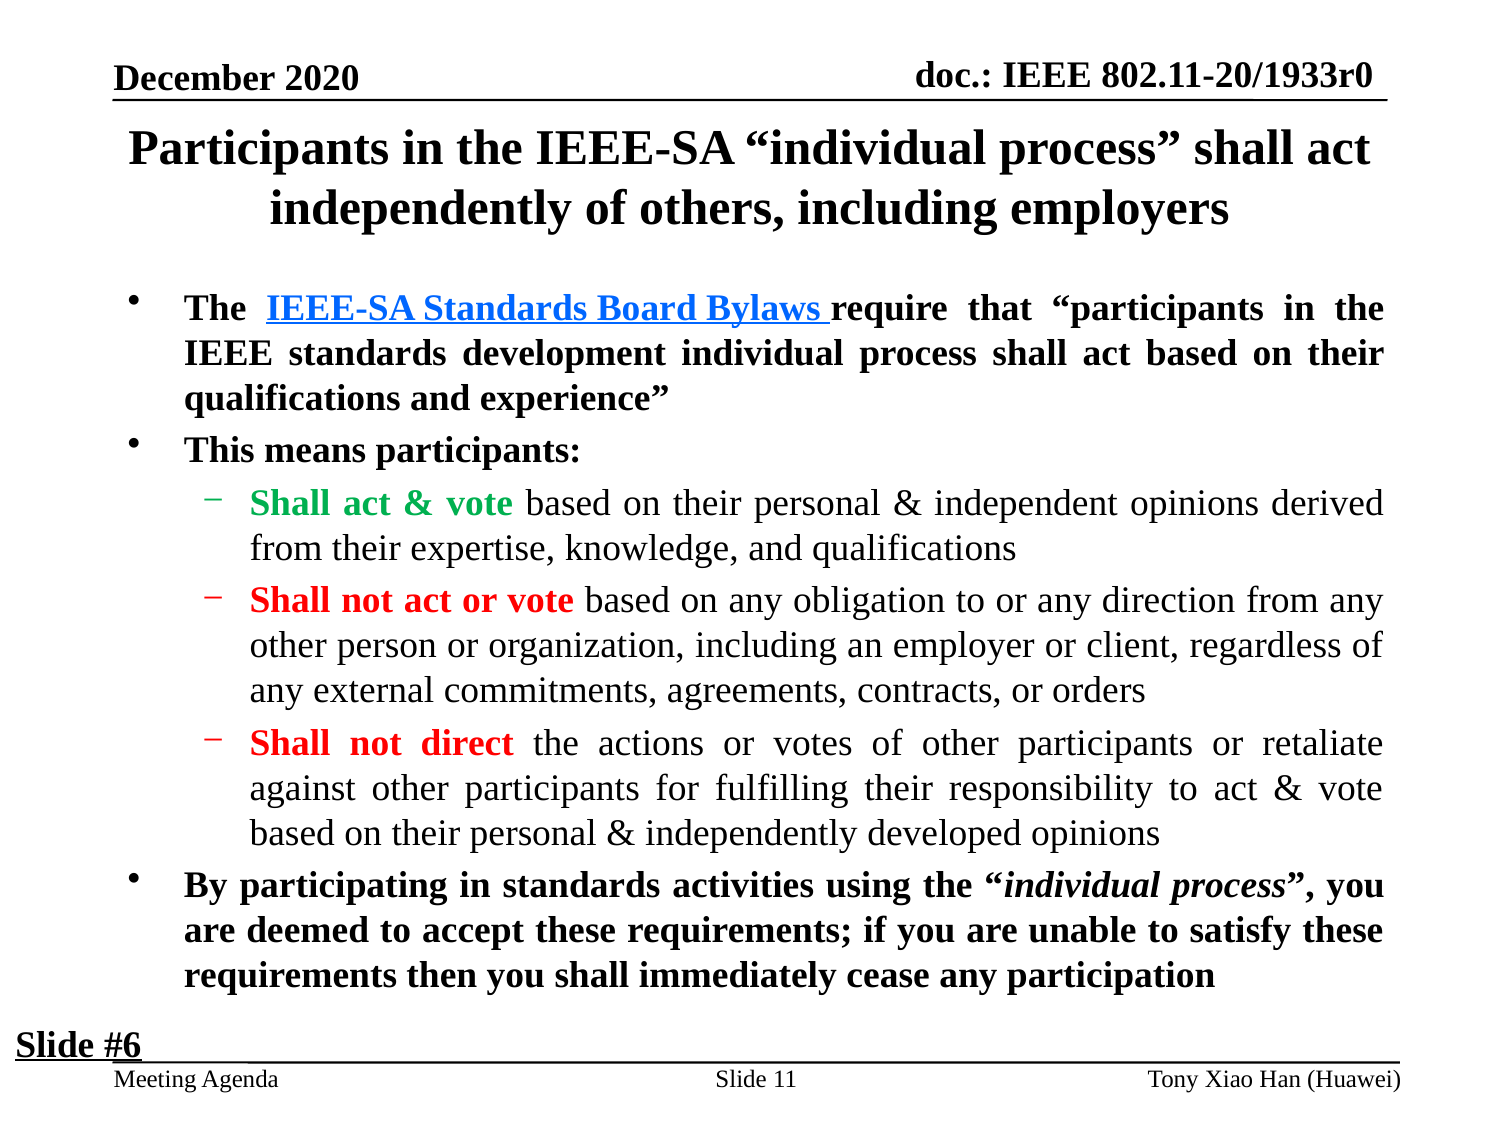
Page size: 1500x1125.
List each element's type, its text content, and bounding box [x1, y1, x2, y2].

list The IEEE-SA Standards Board Bylaws require that “participants in the IEEE standards development individual process shall act based on their qualifications and experience” This means participants: Shall act & vote based on their personal & independent opinions derived from their expertise, knowledge, and qualifications Shall not act or vote based on any obligation to or any direction from any other person or organization, including an employer or client, regardless of any external commitments, agreements, contracts, or orders Shall not direct the actions or votes of other participants or retaliate against other participants for fulfilling their responsibility to act & vote based on their personal & independently developed opinions By participating in standards activities using the “individual process”, you are deemed to accept these requirements; if you are unable to satisfy these requirements then you shall immediately cease any participation [112, 275, 1400, 1038]
slide_number Slide 11 [712, 1061, 800, 1093]
footer Tony Xiao Han (Huawei) [987, 1061, 1402, 1093]
text_box Slide #6 [0, 1012, 157, 1073]
text_box Participants in the IEEE-SA “individual process” shall act independently of others, including employers [112, 87, 1388, 263]
